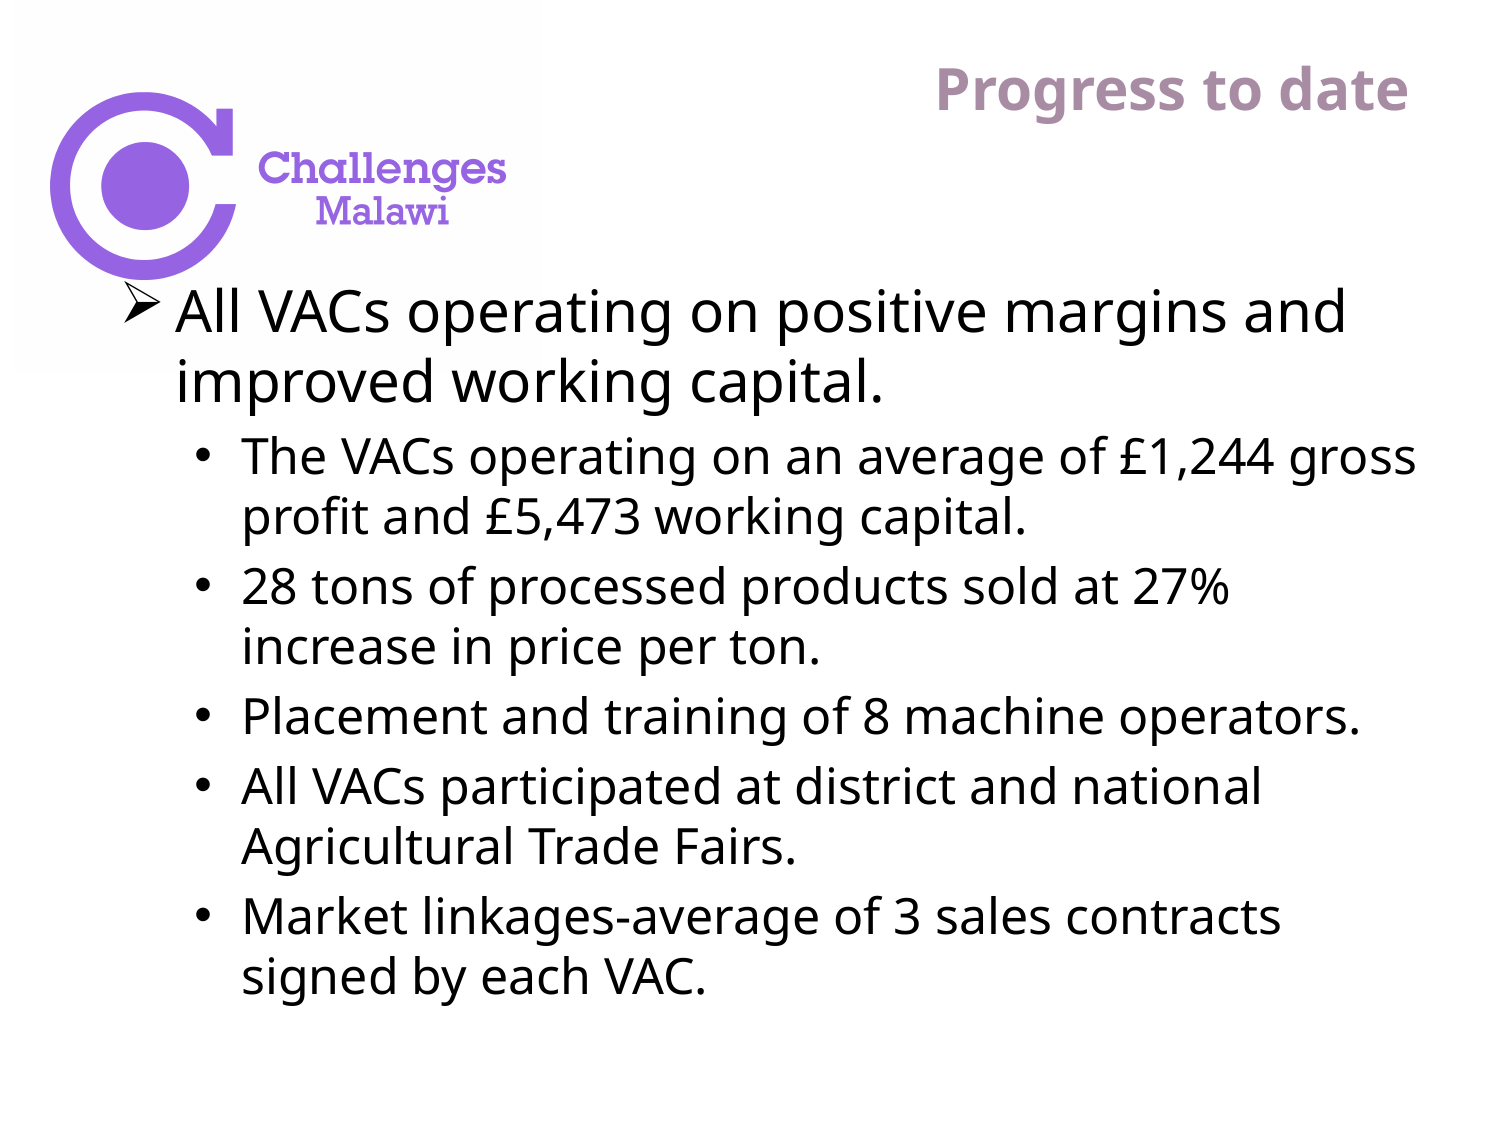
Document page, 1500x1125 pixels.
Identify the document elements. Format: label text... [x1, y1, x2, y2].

title Progress to date [75, 45, 1425, 233]
picture [14, 0, 542, 373]
list All VACs operating on positive margins and improved working capital. The VACs operating on an average of £1,244 gross profit and £5,473 working capital. 28 tons of processed products sold at 27% increase in price per ton. Placement and training of 8 machine operators. All VACs participated at district and national Agricultural Trade Fairs. Market linkages-average of 3 sales contracts signed by each VAC. [104, 267, 1455, 1115]
